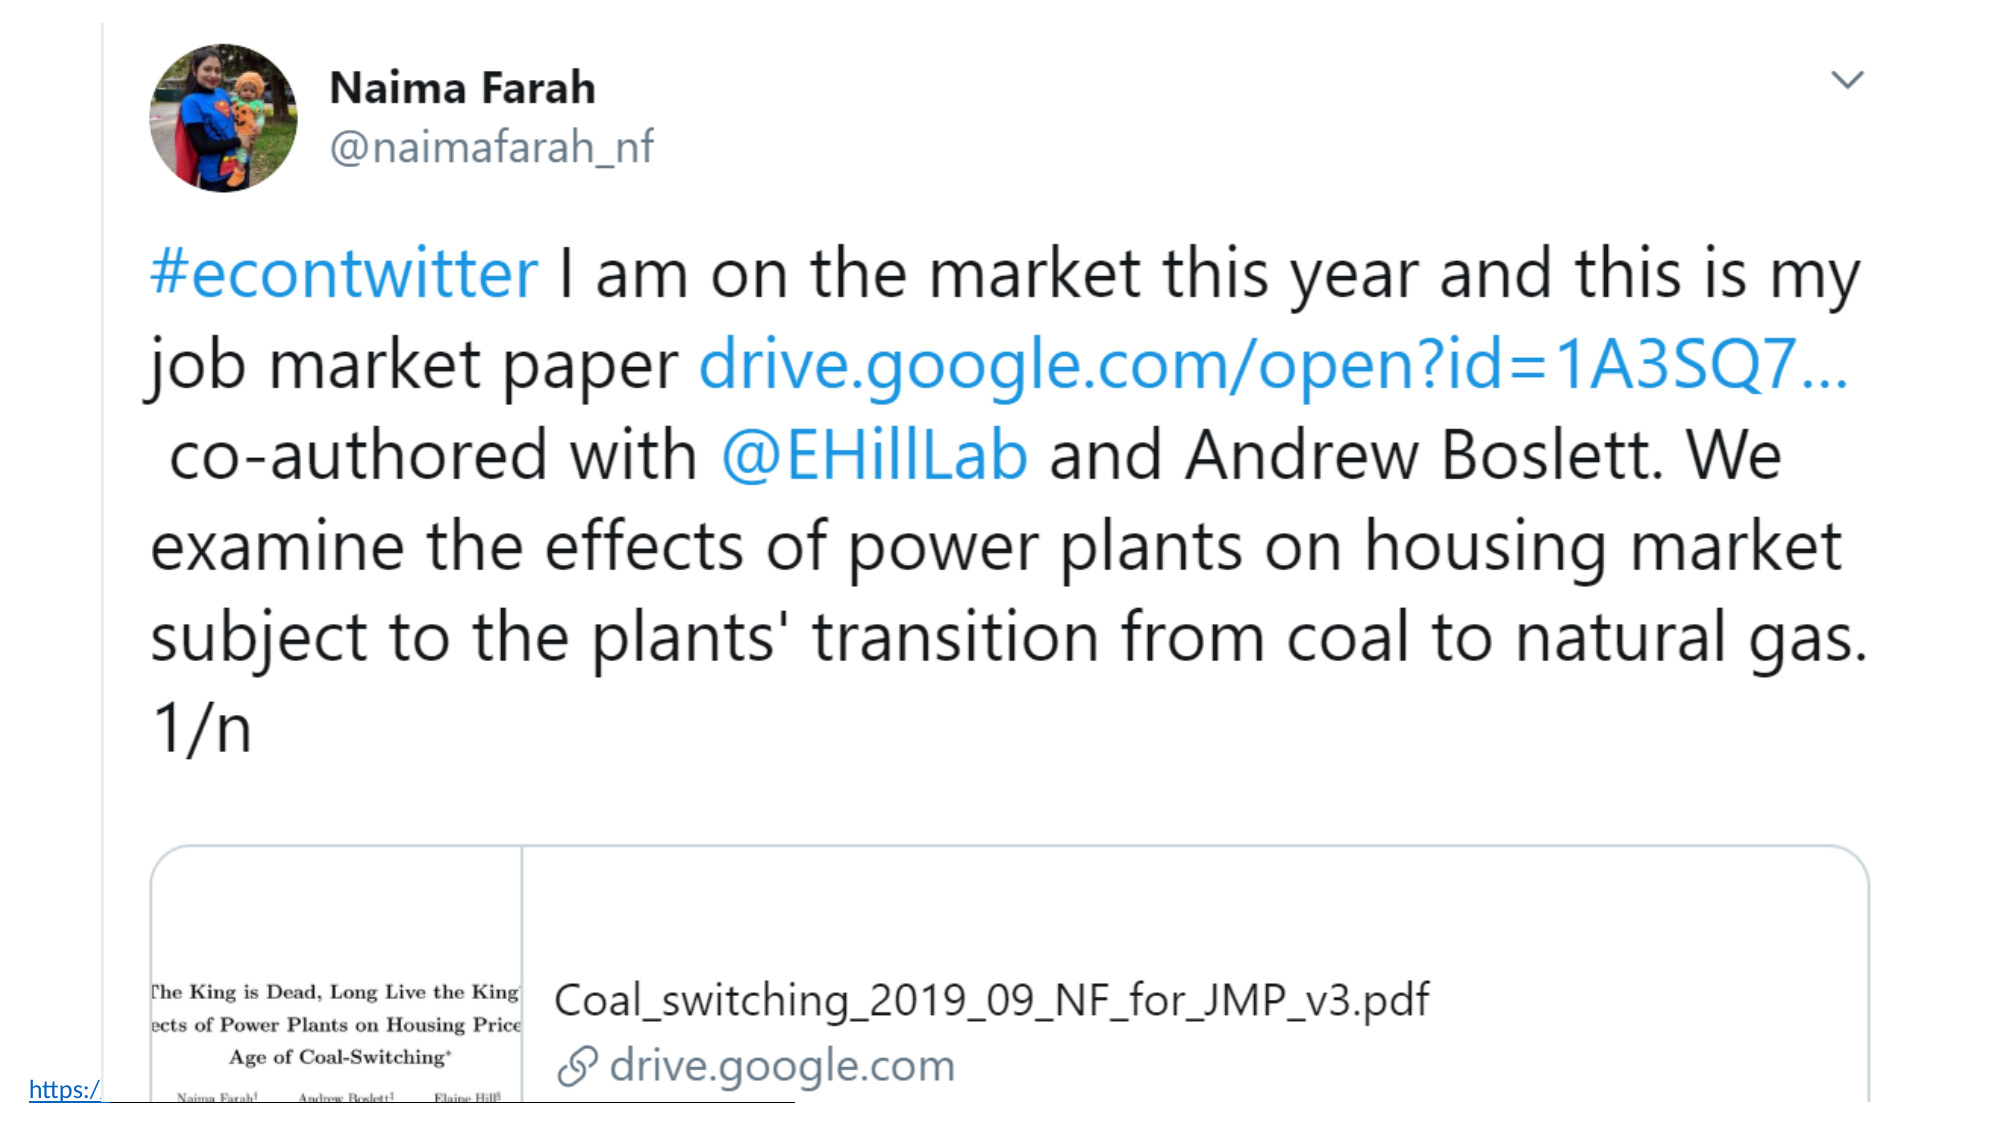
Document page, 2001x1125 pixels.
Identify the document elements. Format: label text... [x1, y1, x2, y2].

list https://twitter.com/naimafarah_nf/status/1184850548803166208?s=20 [13, 1068, 1739, 1113]
picture [101, 23, 1898, 1102]
